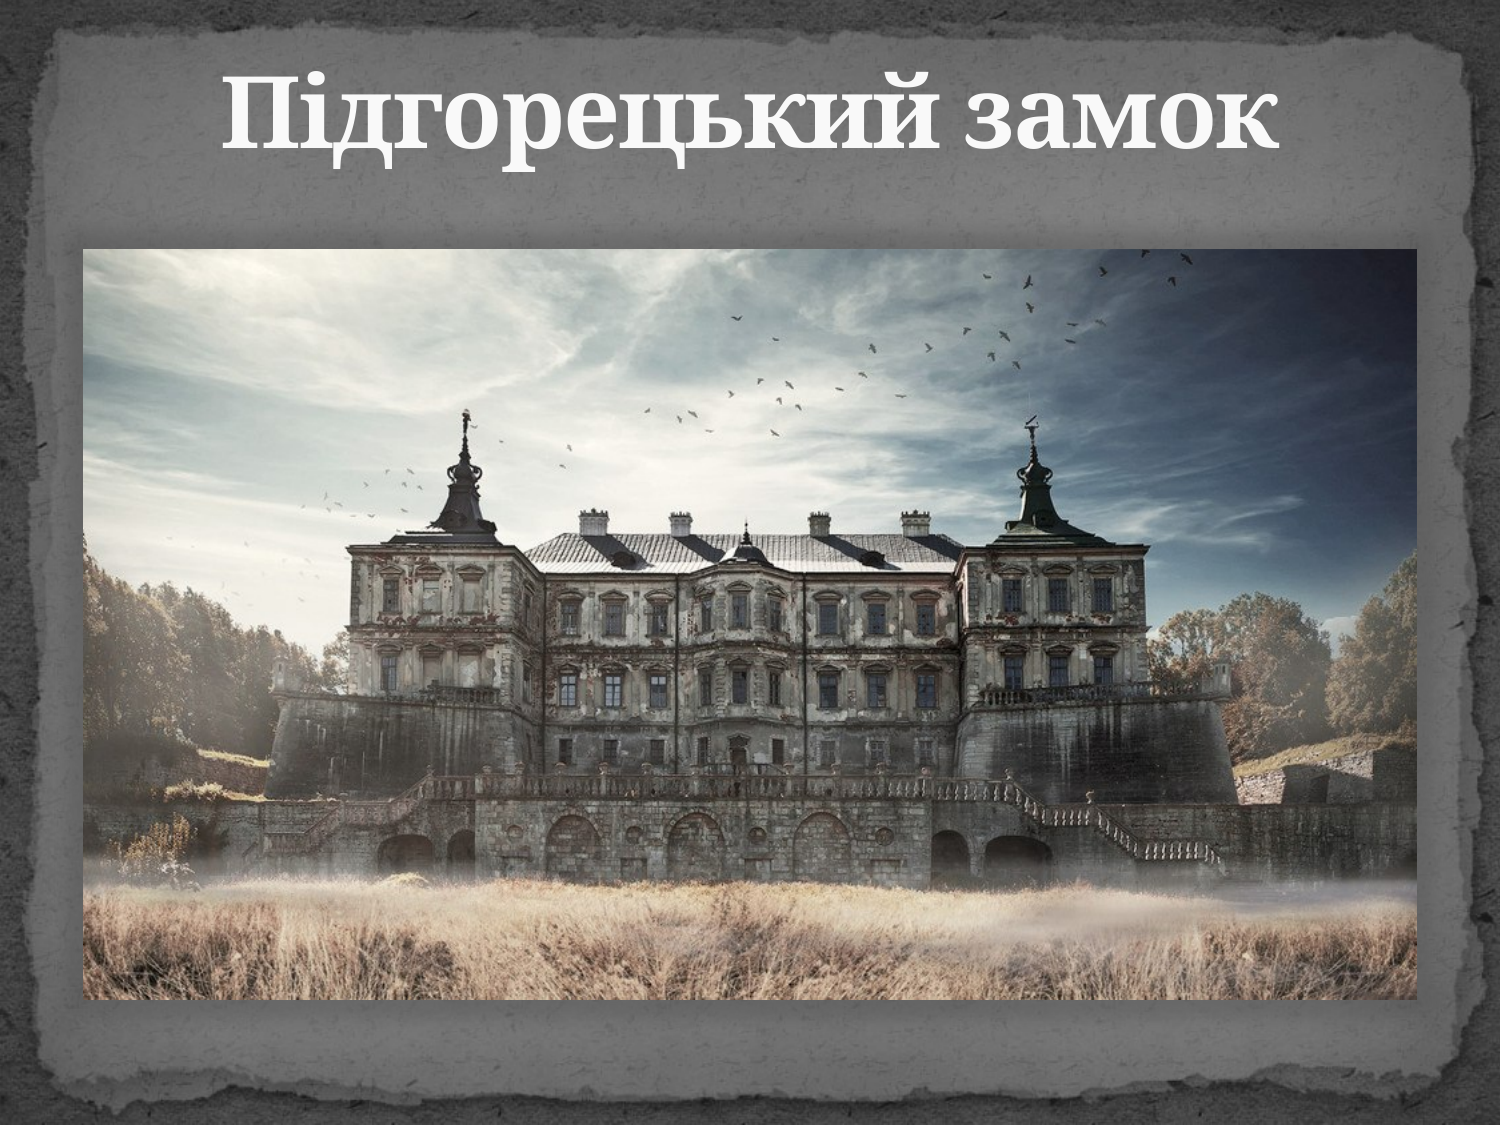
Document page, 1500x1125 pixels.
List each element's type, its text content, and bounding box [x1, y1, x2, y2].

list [86, 252, 1415, 998]
title Підгорецький замок [0, 0, 1500, 176]
